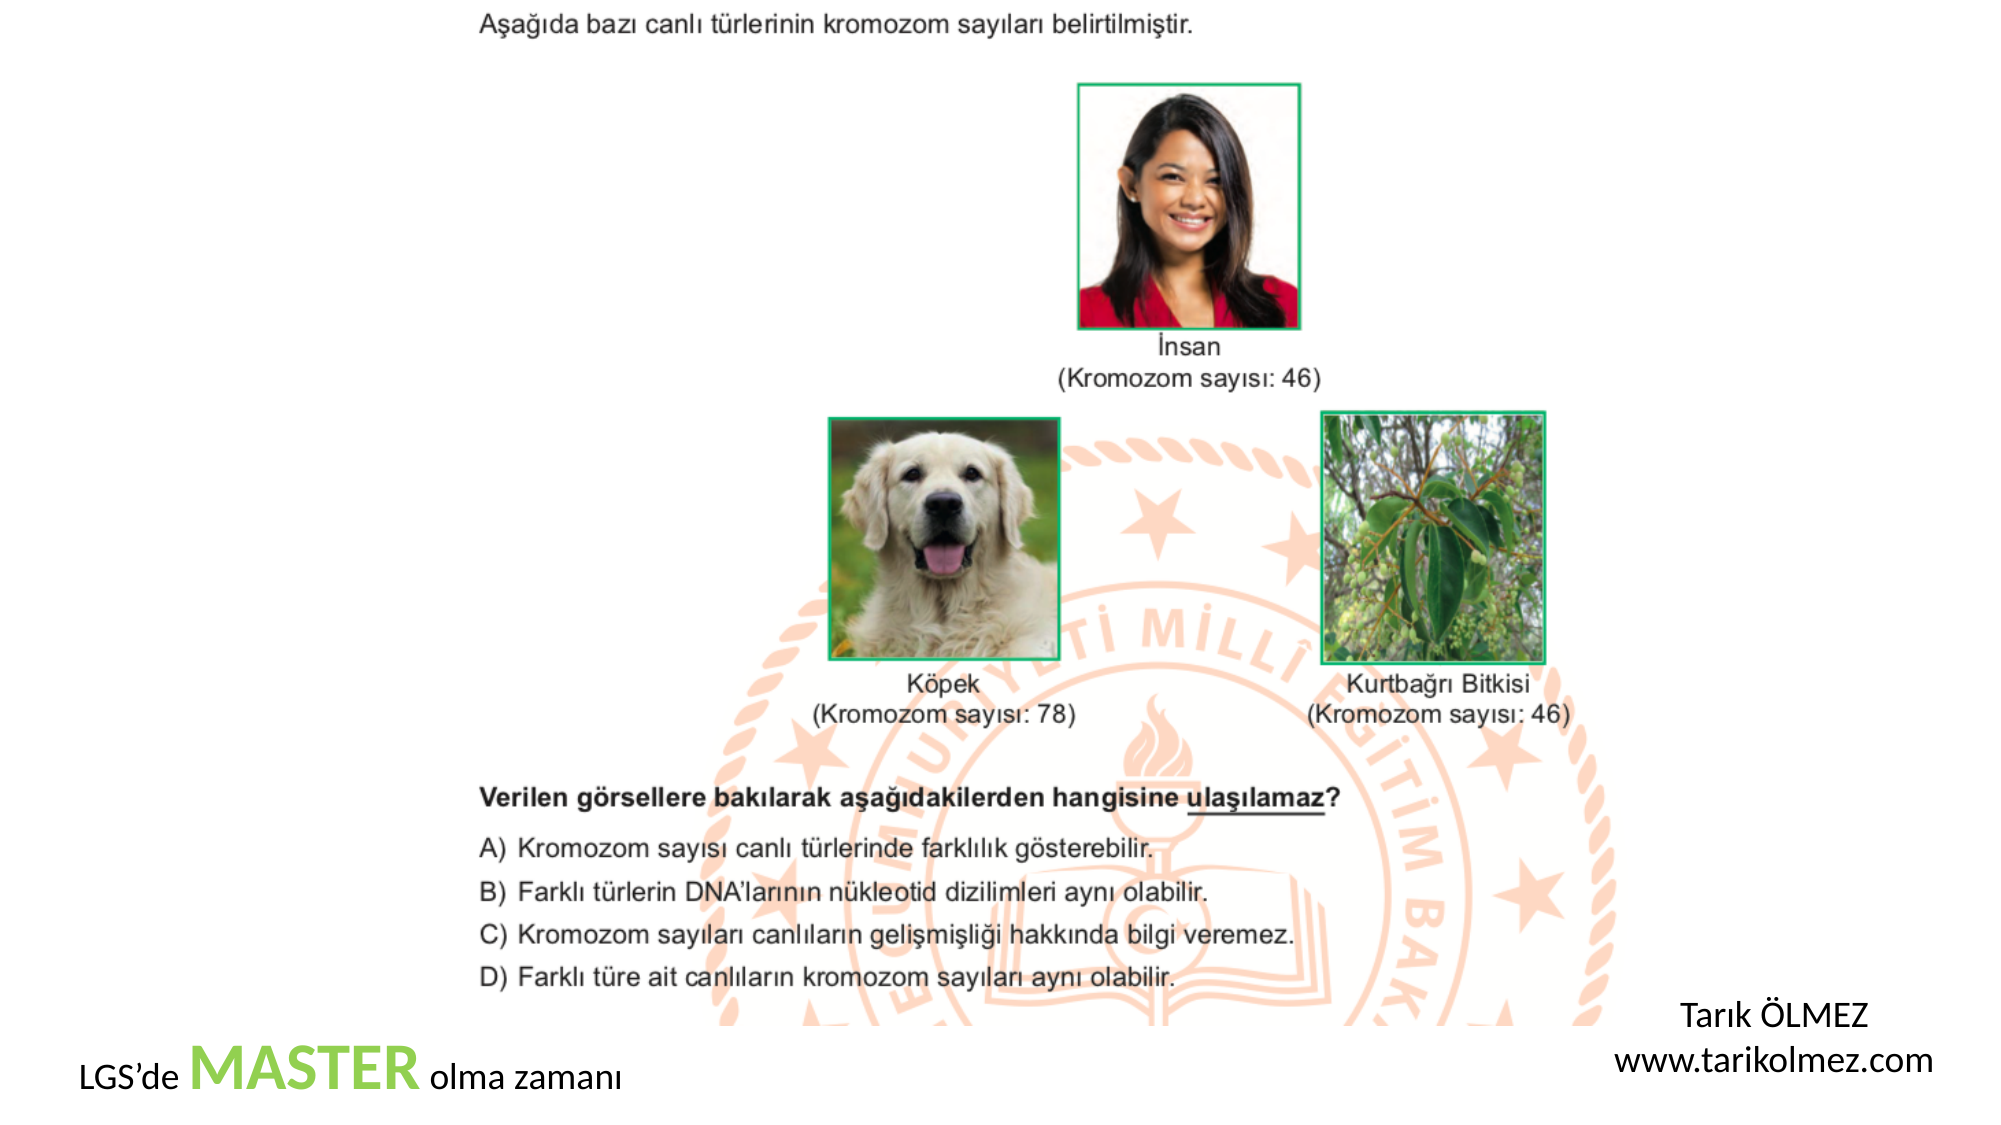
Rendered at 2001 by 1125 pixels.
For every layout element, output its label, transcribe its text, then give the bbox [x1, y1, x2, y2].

text_box Tarık ÖLMEZ www.tarikolmez.com [1439, 982, 2000, 1087]
text_box LGS’de MASTER olma zamanı [63, 1015, 1006, 1110]
picture [459, 0, 1696, 1026]
